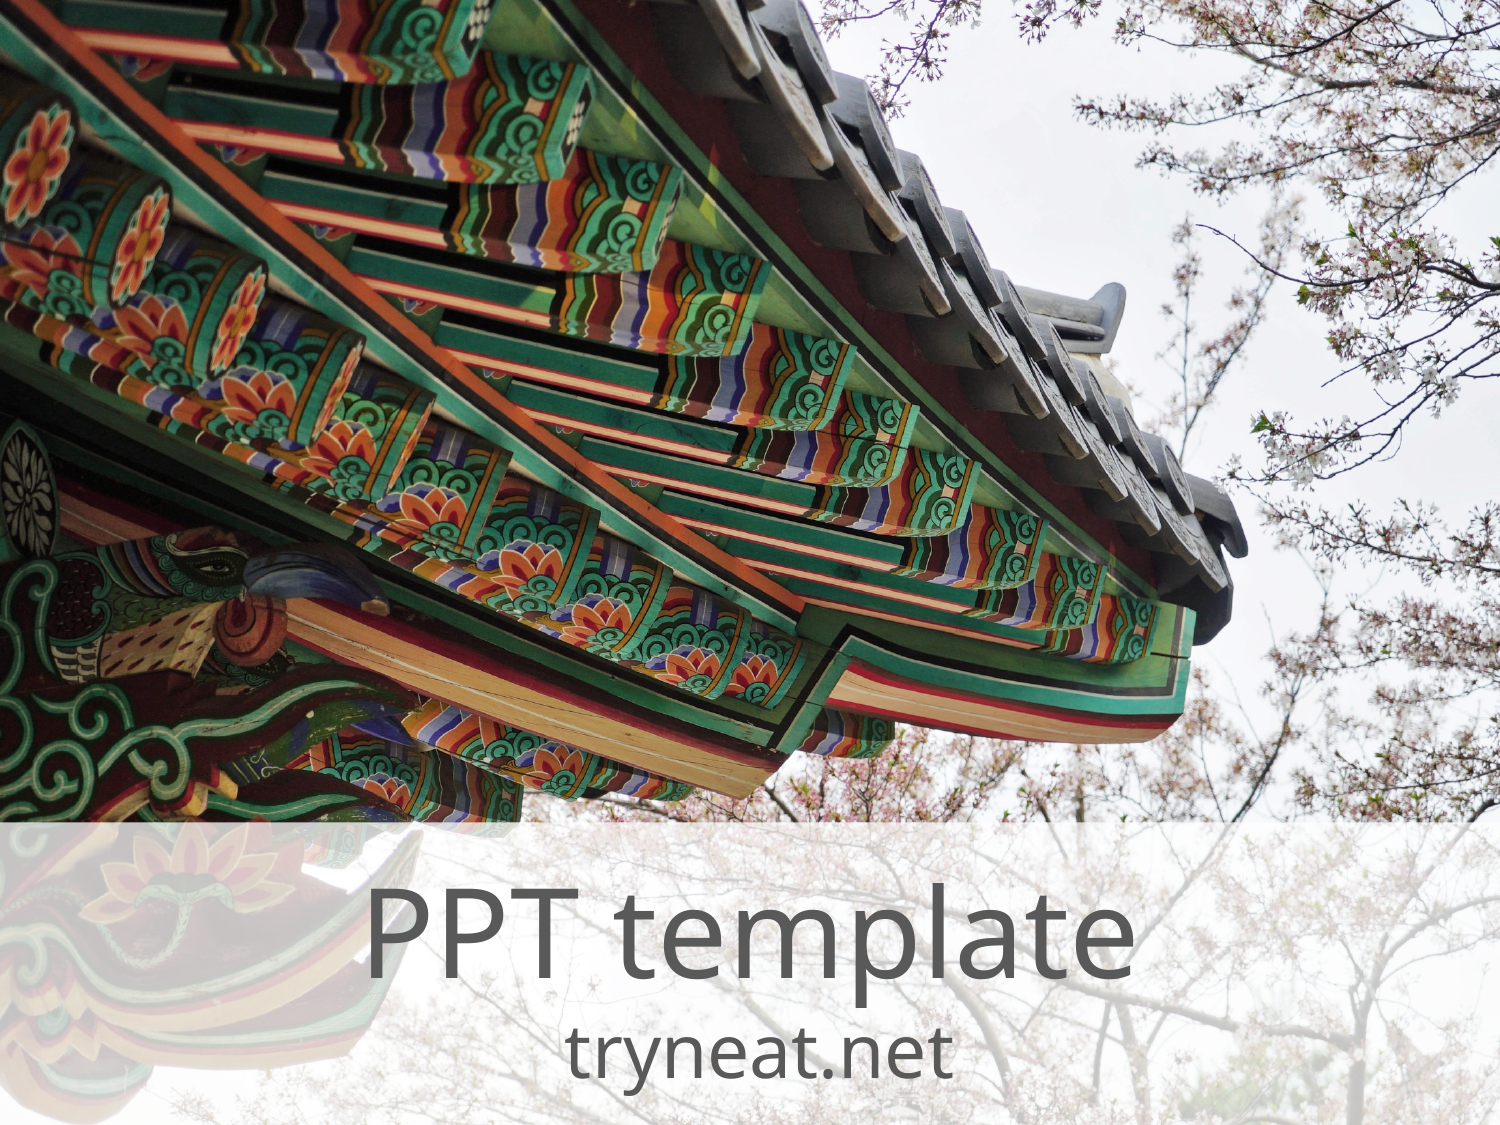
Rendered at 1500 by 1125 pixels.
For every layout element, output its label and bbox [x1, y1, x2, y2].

text_box [0, 0, 1500, 1125]
